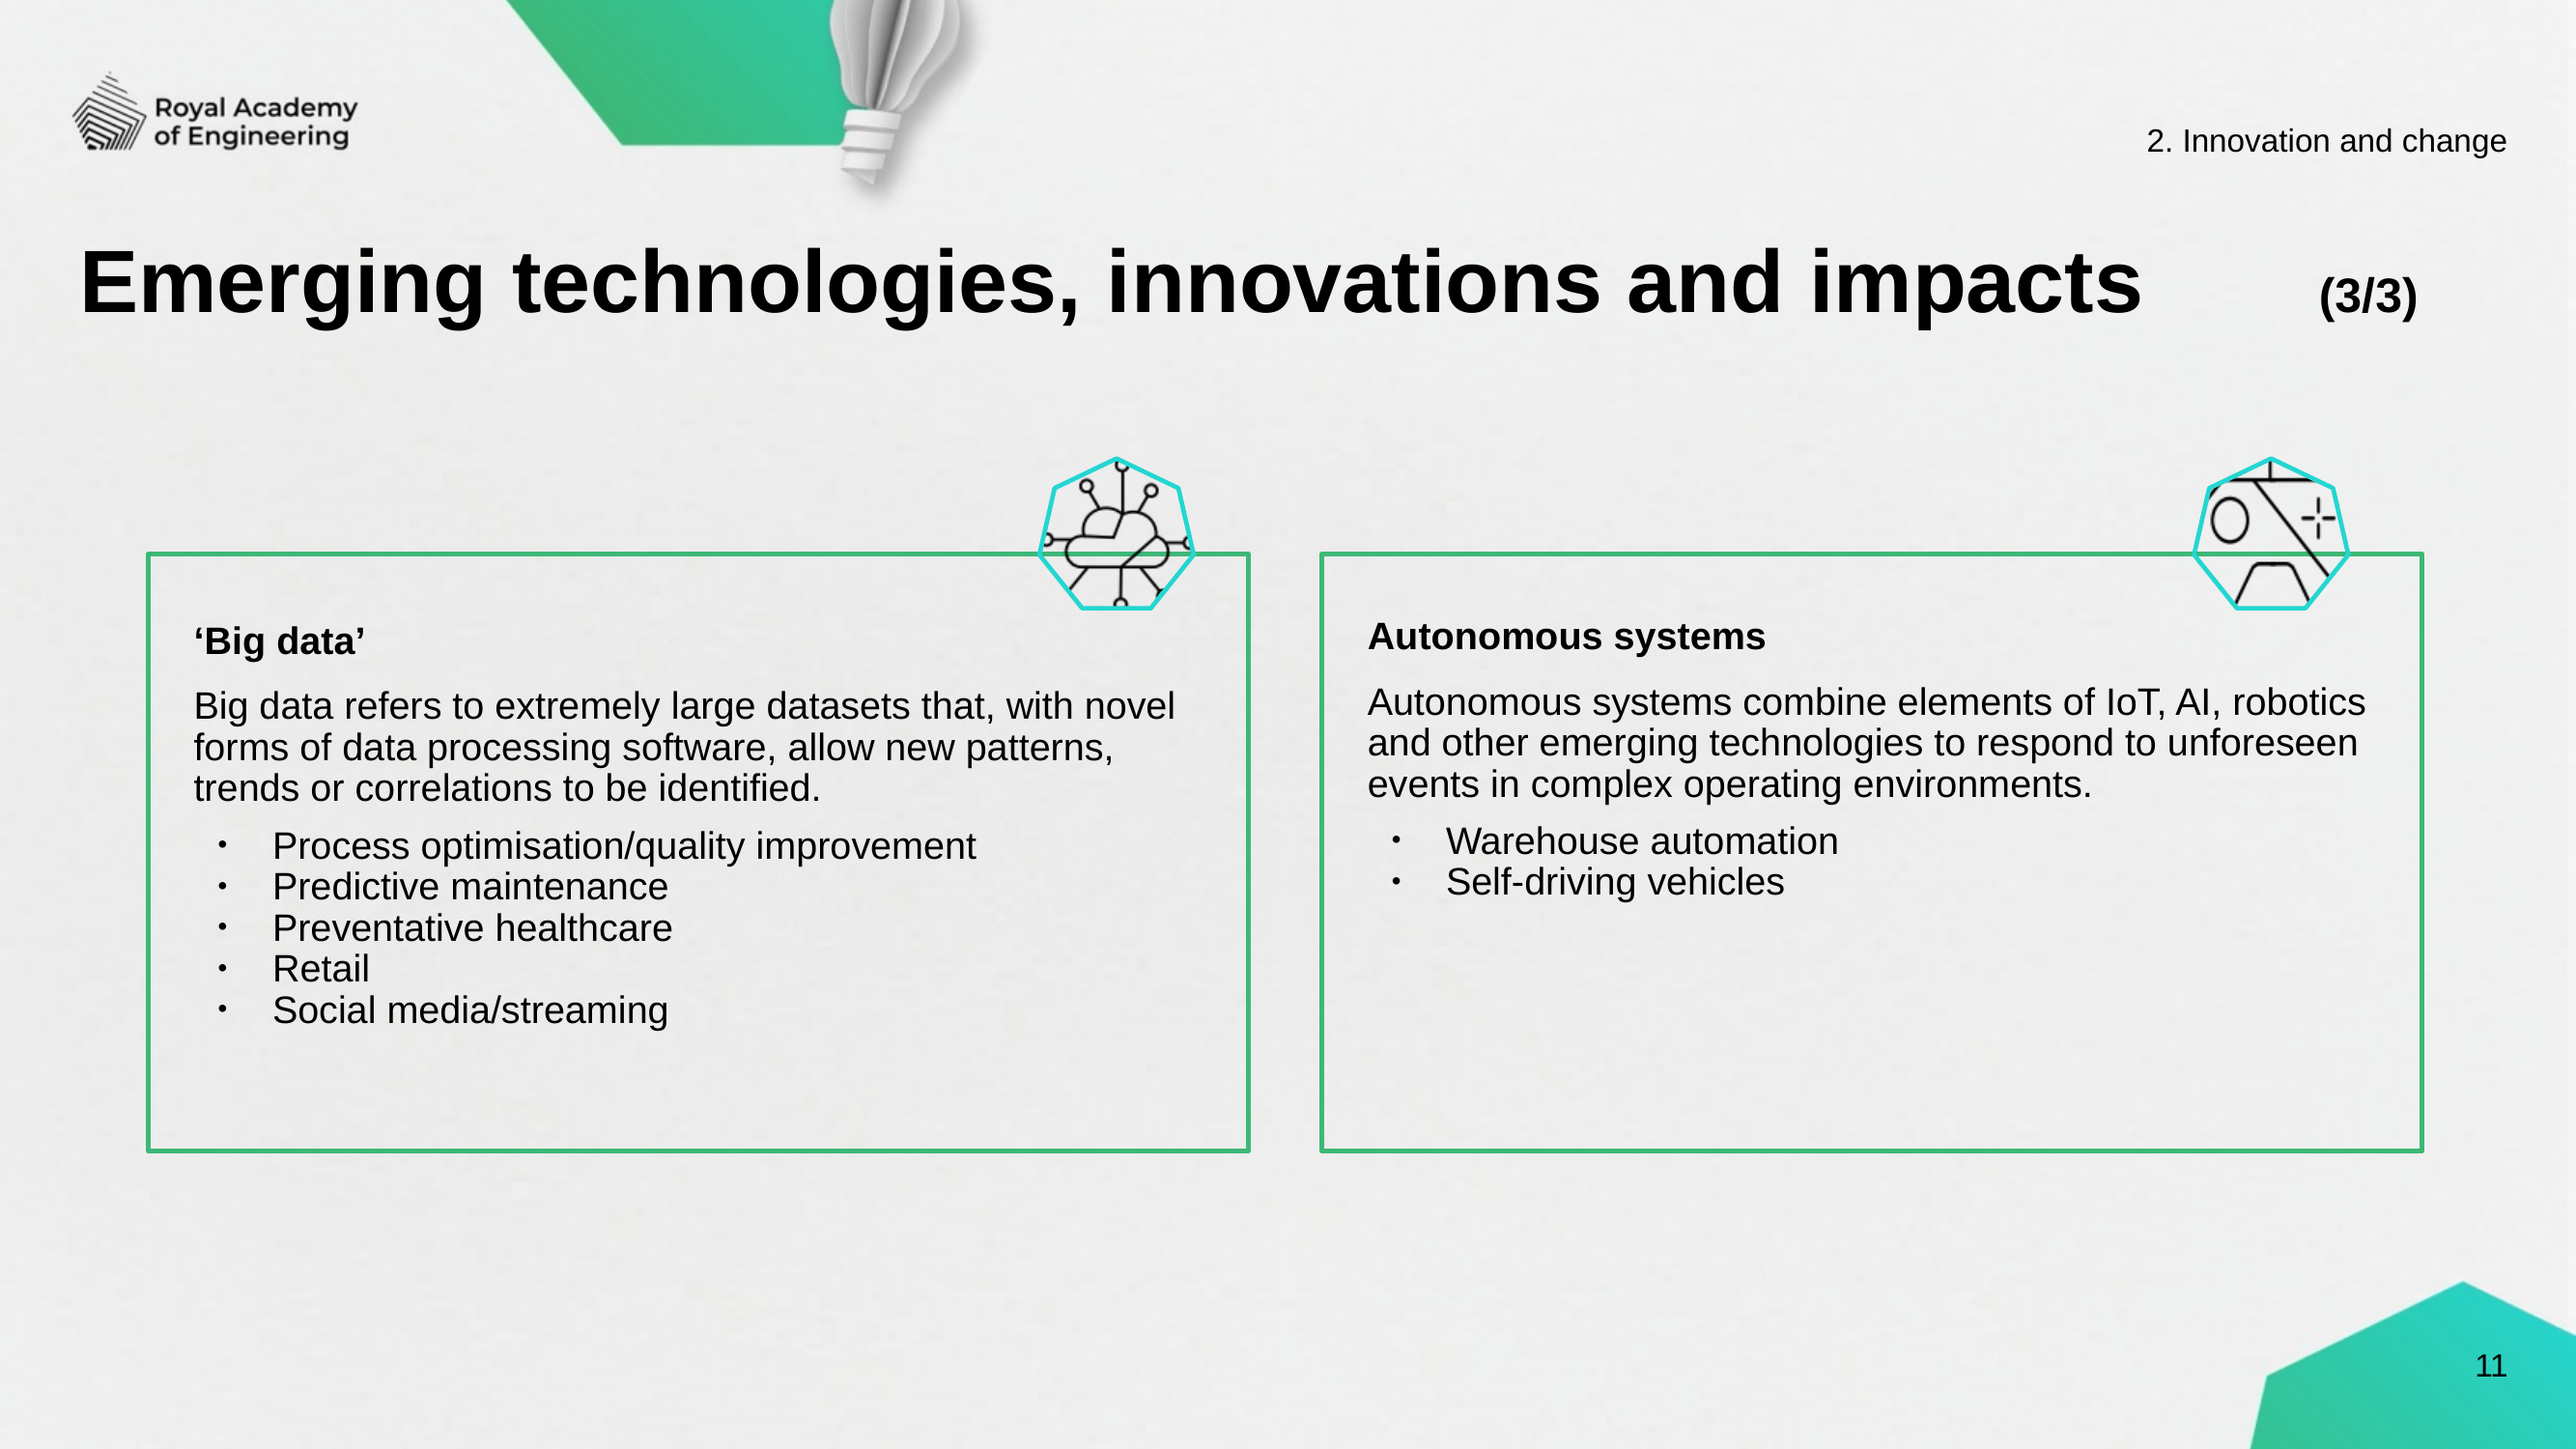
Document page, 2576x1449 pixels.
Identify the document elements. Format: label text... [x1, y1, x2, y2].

title Emerging technologies, innovations and impacts (3/3) [65, 229, 2508, 345]
text_box 2. Innovation and change [1531, 120, 2508, 198]
text_box ‘Big data’ Big data refers to extremely large datasets that, with novel forms of data processing software, allow new patterns, trends or correlations to be identified. Process optimisation/quality improvement Predictive maintenance Preventative healthcare Retail Social media/streaming [148, 554, 1249, 1151]
text_box 11 [2422, 1345, 2508, 1423]
text_box Autonomous systems Autonomous systems combine elements of IoT, AI, robotics and other emerging technologies to respond to unforeseen events in complex operating environments. Warehouse automation Self-driving vehicles [1321, 554, 2422, 1151]
picture [0, 0, 2576, 1449]
